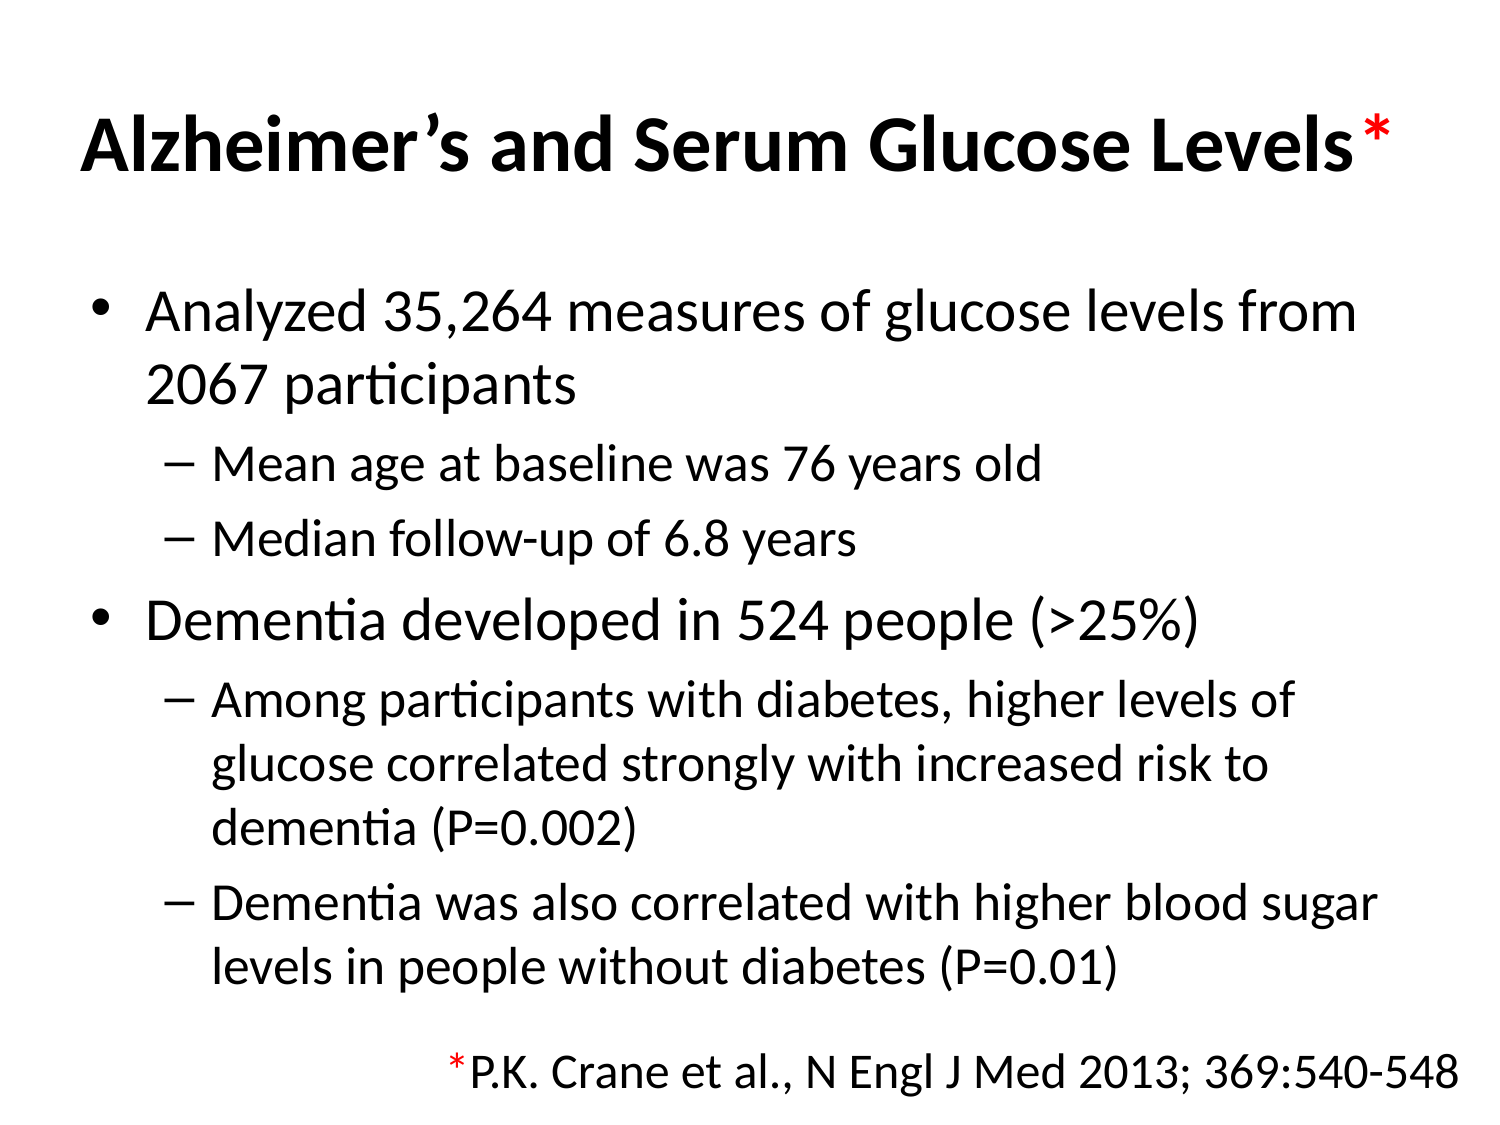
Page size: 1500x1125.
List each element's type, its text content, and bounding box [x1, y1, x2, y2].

text_box *P.K. Crane et al., N Engl J Med 2013; 369:540-548 [429, 1030, 1476, 1106]
list Analyzed 35,264 measures of glucose levels from 2067 participants Mean age at baseline was 76 years old Median follow-up of 6.8 years Dementia developed in 524 people (>25%) Among participants with diabetes, higher levels of glucose correlated strongly with increased risk to dementia (P=0.002) Dementia was also correlated with higher blood sugar levels in people without diabetes (P=0.01) [75, 262, 1425, 1005]
title Alzheimer’s and Serum Glucose Levels* [0, 45, 1478, 233]
